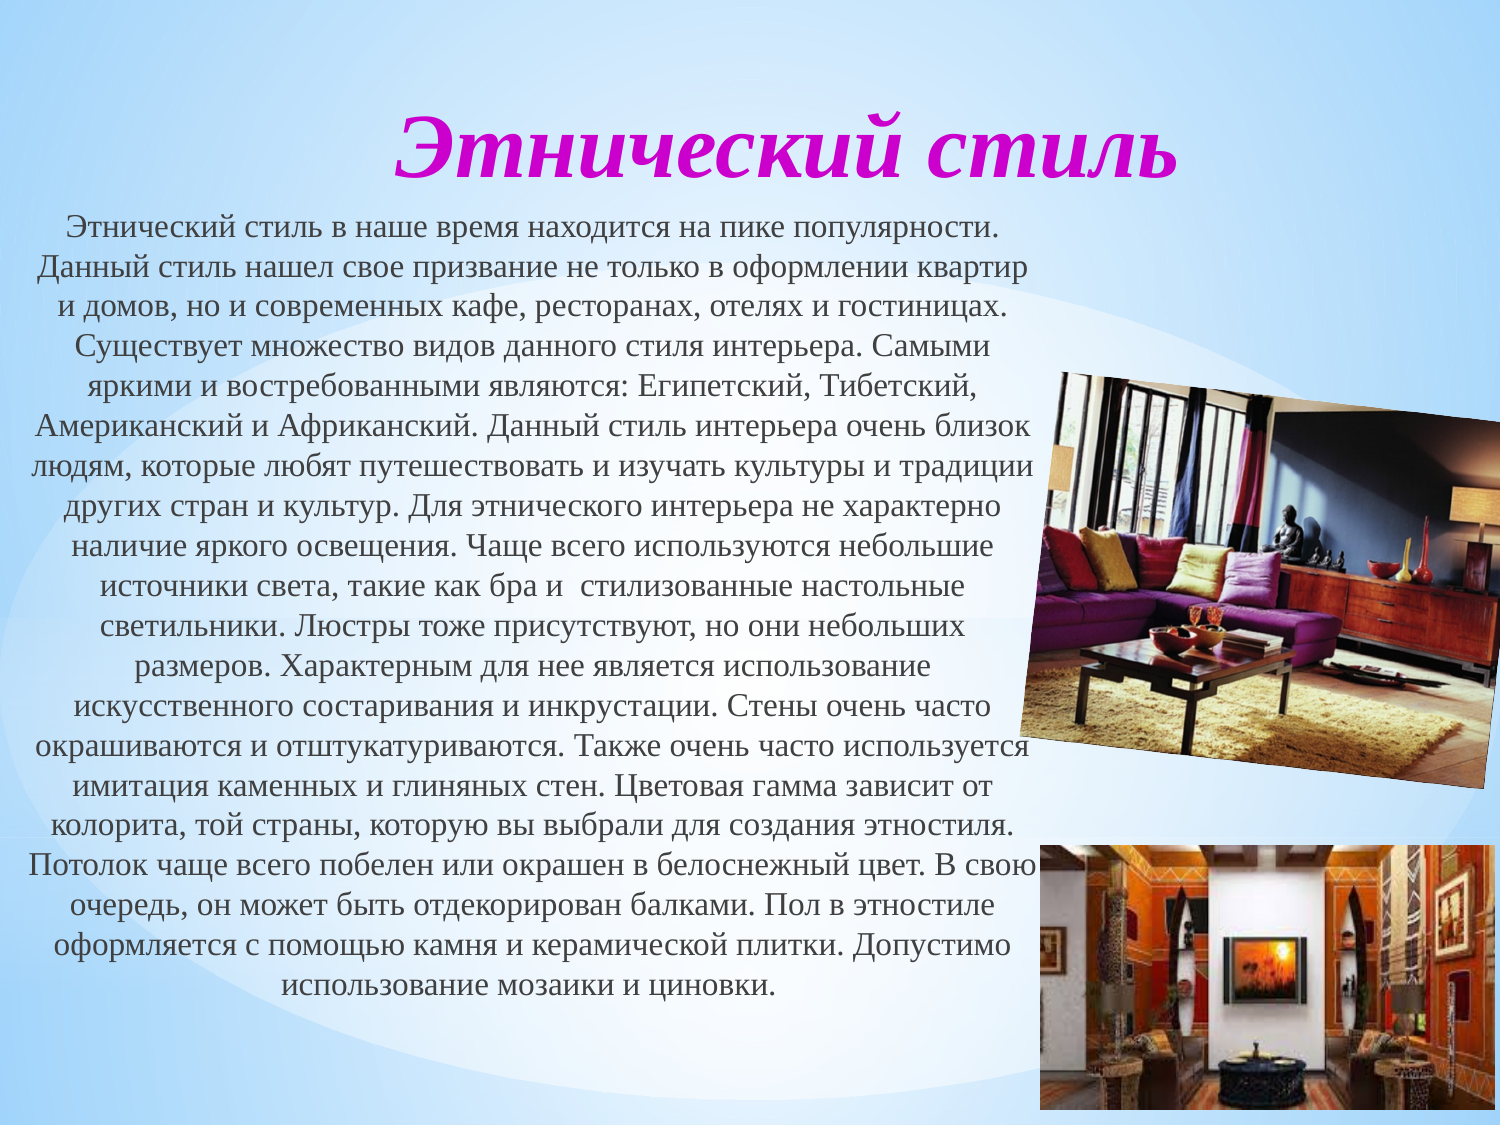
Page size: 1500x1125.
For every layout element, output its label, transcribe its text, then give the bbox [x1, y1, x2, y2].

list Этнический стиль в наше время находится на пике популярности. Данный стиль нашел свое призвание не только в оформлении квартир и домов, но и современных кафе, ресторанах, отелях и гостиницах. Существует множество видов данного стиля интерьера. Самыми яркими и востребованными являются: Египетский, Тибетский, Американский и Африканский. Данный стиль интерьера очень близок людям, которые любят путешествовать и изучать культуры и традиции других стран и культур. Для этнического интерьера не характерно наличие яркого освещения. Чаще всего используются небольшие источники света, такие как бра и стилизованные настольные светильники. Люстры тоже присутствуют, но они небольших размеров. Характерным для нее является использование искусственного состаривания и инкрустации. Стены очень часто окрашиваются и отштукатуриваются. Также очень часто используется имитация каменных и глиняных стен. Цветовая гамма зависит от колорита, той страны, которую вы выбрали для создания этностиля. Потолок чаще всего побелен или окрашен в белоснежный цвет. В свою очередь, он может быть отдекорирован балками. Пол в этностиле оформляется с помощью камня и керамической плитки. Допустимо использование мозаики и циновки. [4, 196, 1055, 767]
picture [1020, 372, 1500, 789]
title Этнический стиль [253, 78, 1323, 209]
picture [1039, 845, 1496, 1110]
